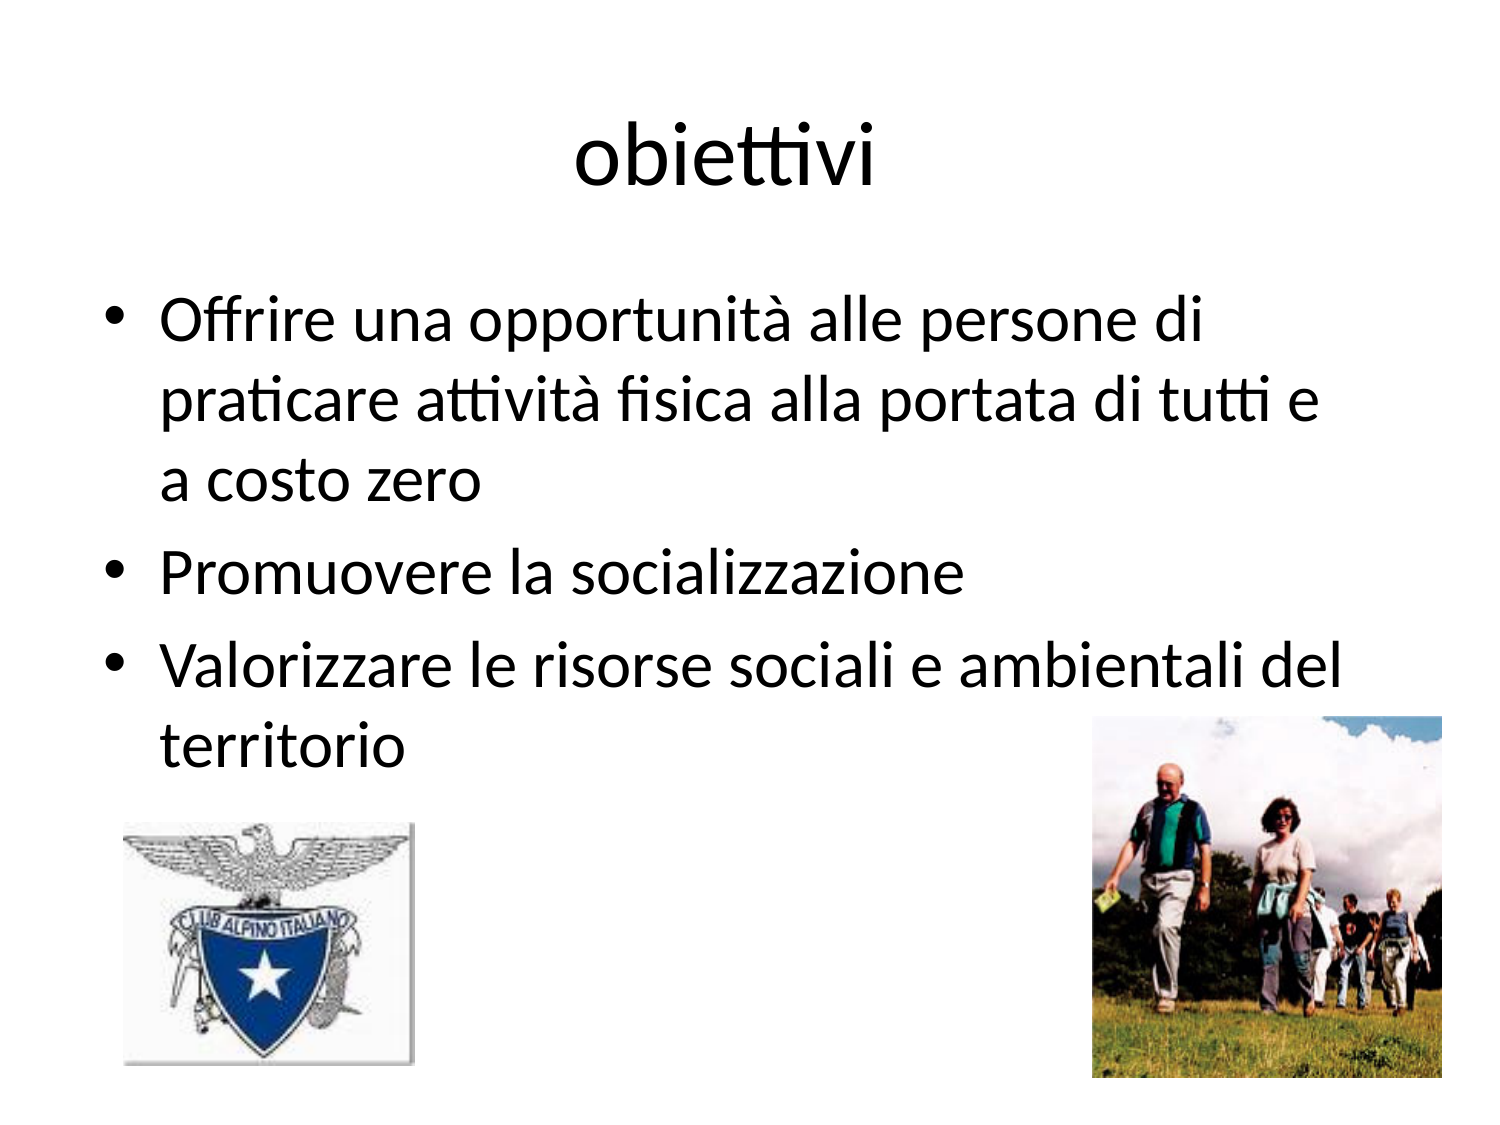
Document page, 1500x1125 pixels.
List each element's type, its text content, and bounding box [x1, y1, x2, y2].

picture [1092, 715, 1443, 1079]
picture [123, 822, 416, 1066]
list Offrire una opportunità alle persone di praticare attività fisica alla portata di tutti e a costo zero Promuovere la socializzazione Valorizzare le risorse sociali e ambientali del territorio [88, 267, 1364, 943]
title obiettivi [88, 54, 1364, 243]
